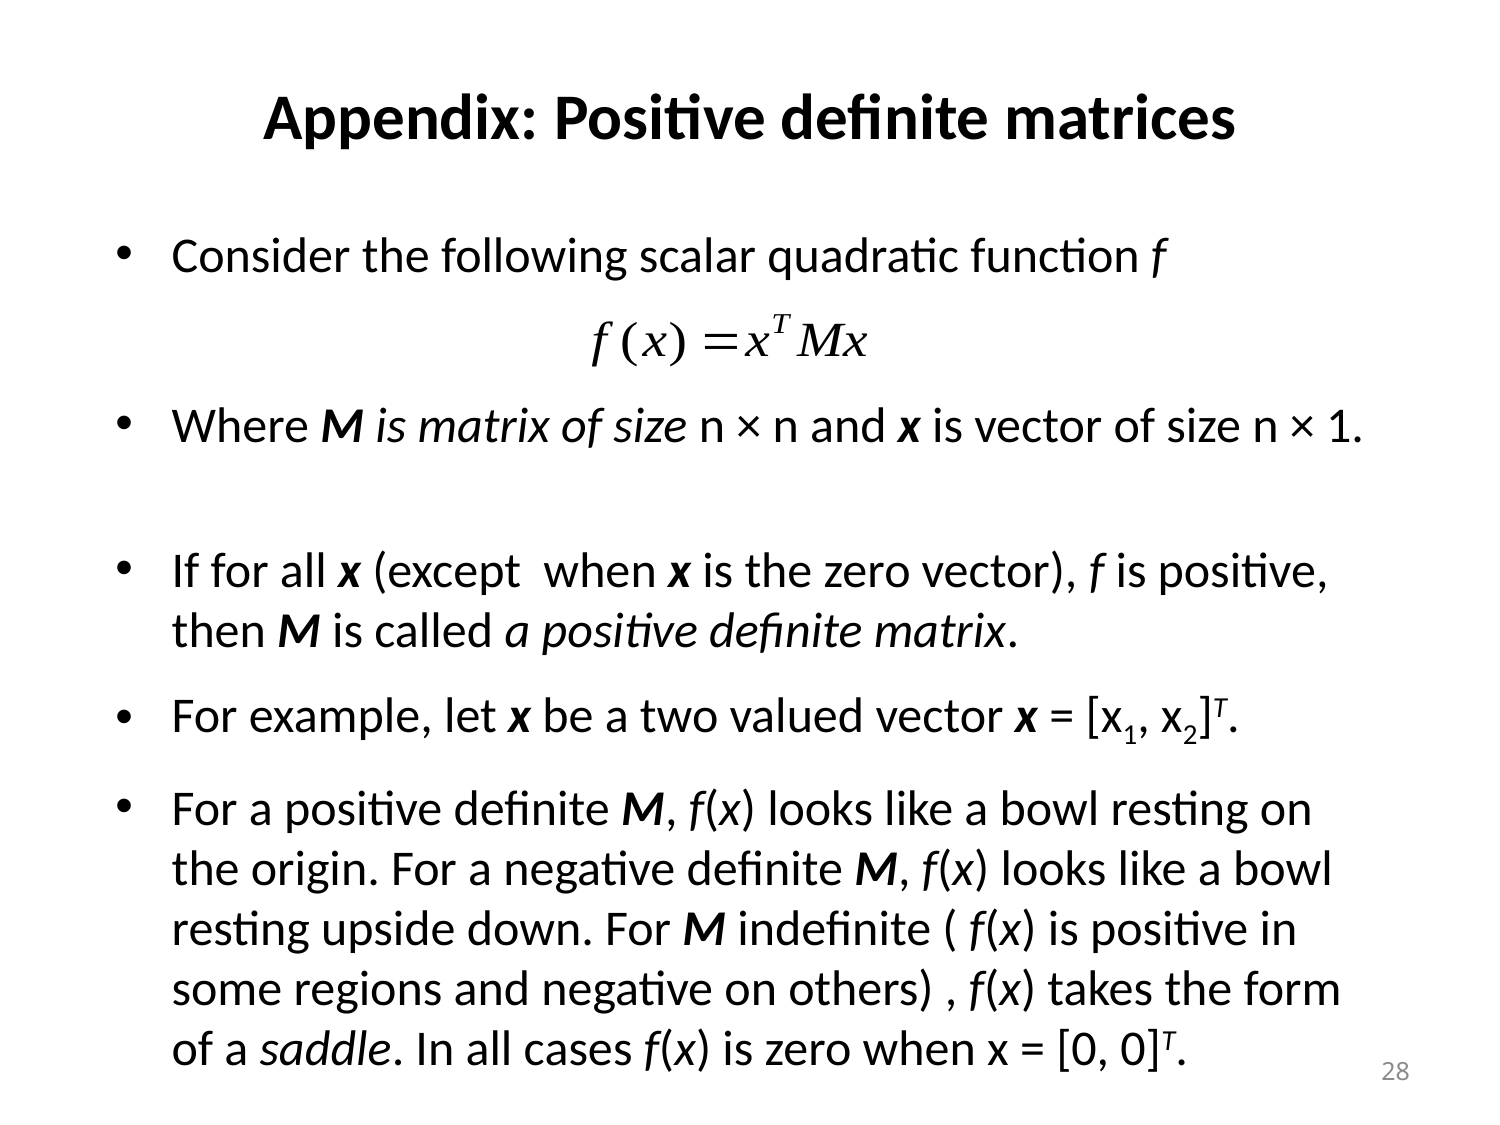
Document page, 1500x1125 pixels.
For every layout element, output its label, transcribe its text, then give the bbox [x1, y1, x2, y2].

list Consider the following scalar quadratic function f Where M is matrix of size n × n and x is vector of size n × 1. If for all x (except when x is the zero vector), f is positive, then M is called a positive definite matrix. For example, let x be a two valued vector x = [x1, x2]T. For a positive deﬁnite M, f(x) looks like a bowl resting on the origin. For a negative deﬁnite M, f(x) looks like a bowl resting upside down. For M indefinite ( f(x) is positive in some regions and negative on others) , f(x) takes the form of a saddle. In all cases f(x) is zero when x = [0, 0]T. [100, 214, 1388, 1024]
title Appendix: Positive deﬁnite matrices [75, 66, 1425, 161]
slide_number 28 [1074, 1042, 1425, 1103]
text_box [572, 302, 878, 377]
